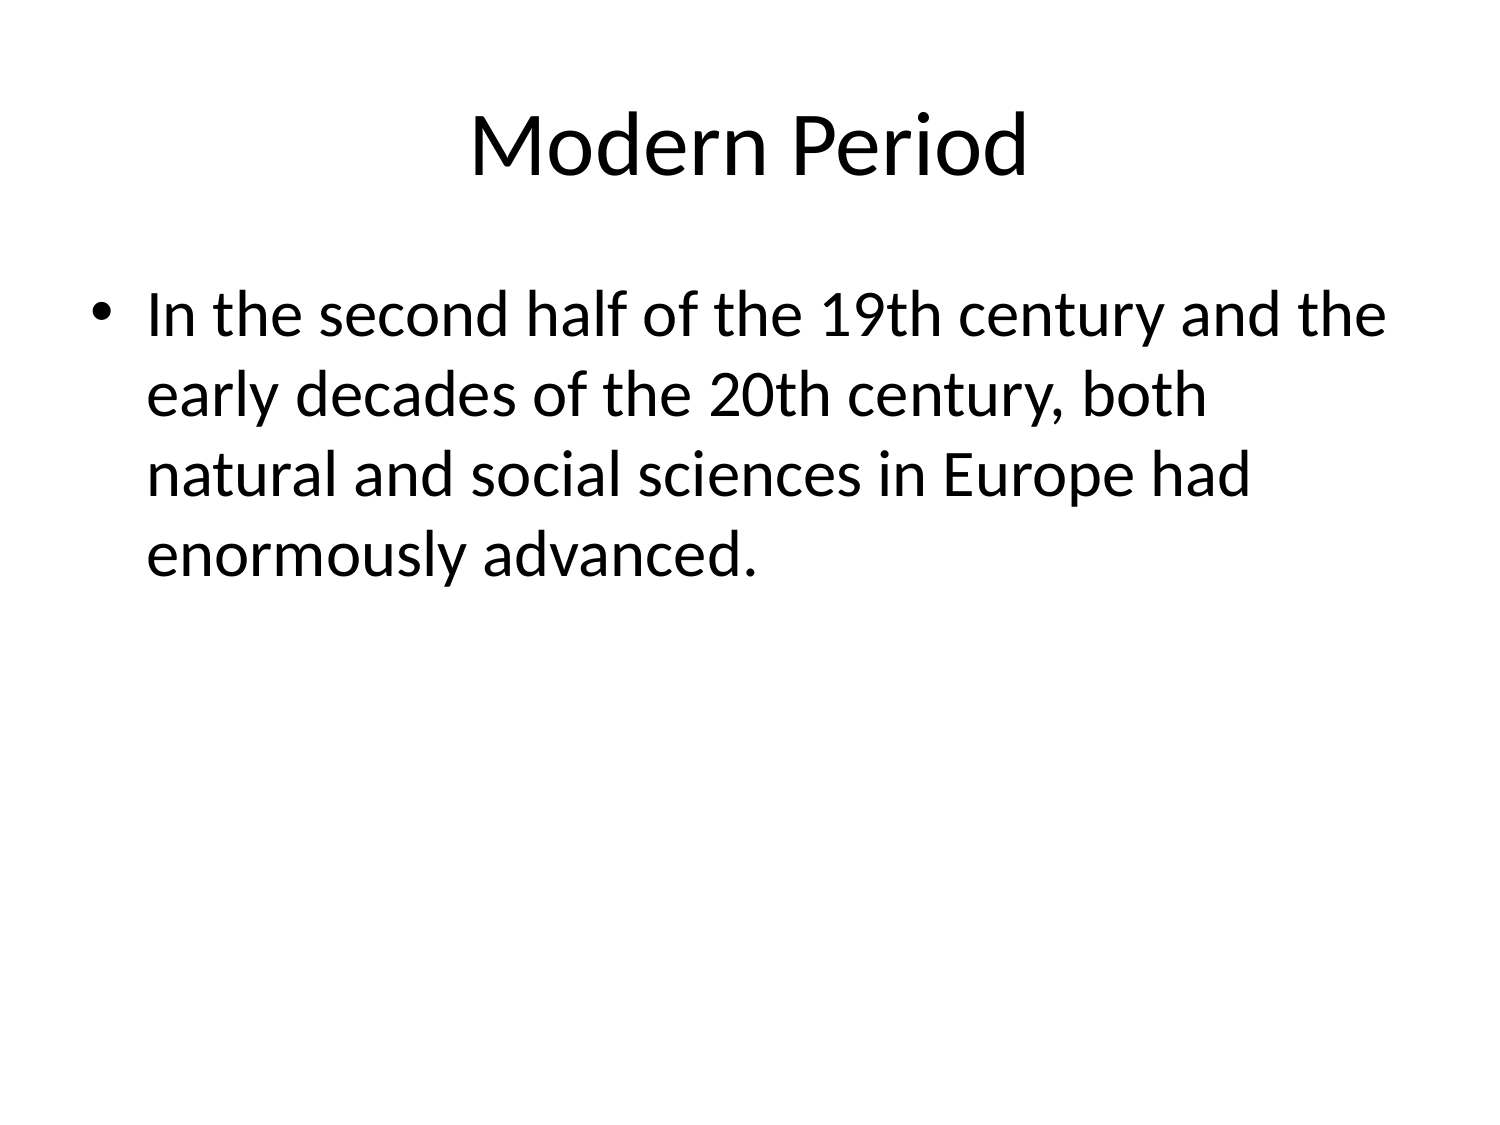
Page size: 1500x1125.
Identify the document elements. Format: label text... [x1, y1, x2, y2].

list In the second half of the 19th century and the early decades of the 20th century, both natural and social sciences in Europe had enormously advanced. [75, 262, 1425, 1005]
title Modern Period [75, 45, 1425, 233]
